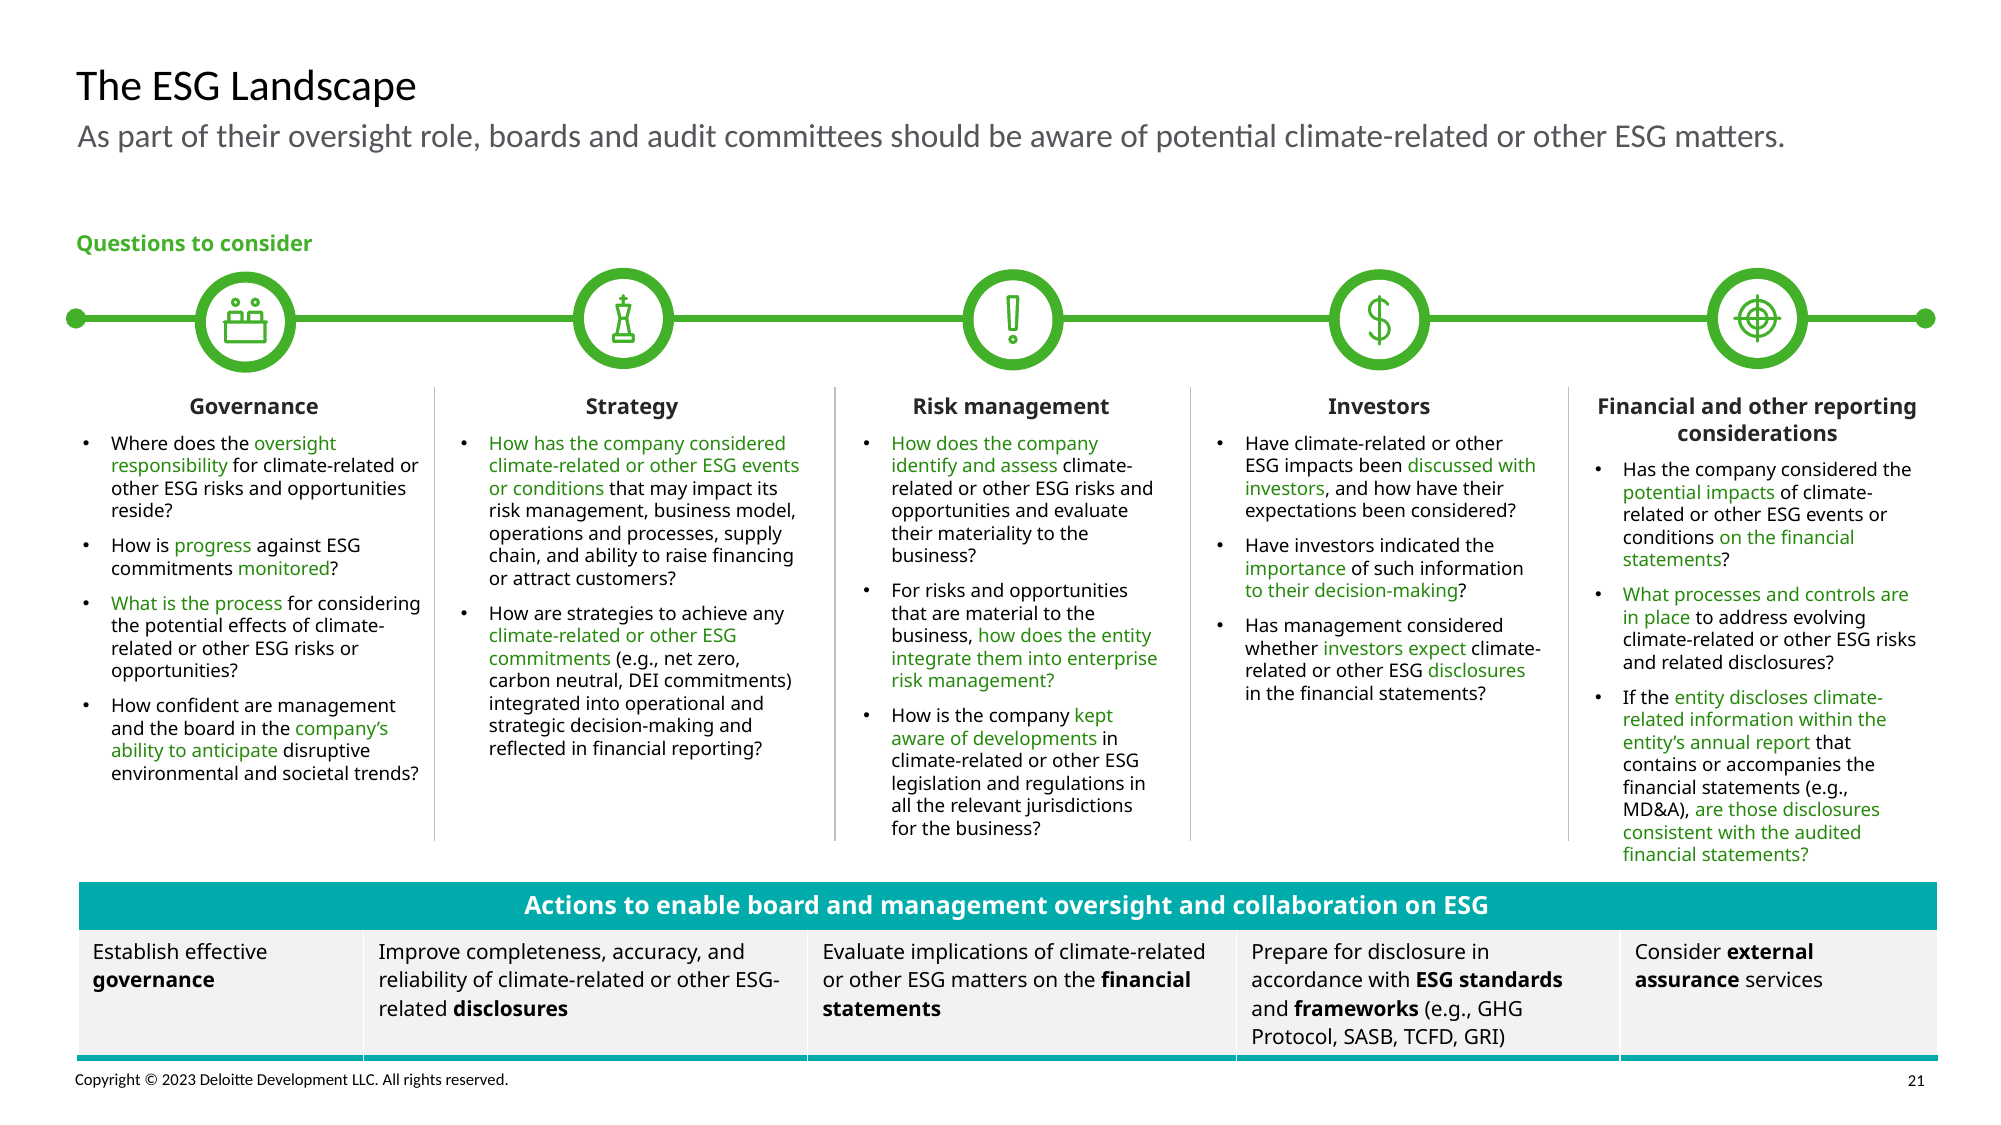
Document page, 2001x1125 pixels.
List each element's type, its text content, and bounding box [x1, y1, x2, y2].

title The ESG Landscape [76, 56, 1926, 112]
text_box Governance Where does the oversight responsibility for climate-related or other ESG risks and opportunities reside? How is progress against ESG commitments monitored? What is the process for considering the potential effects of climate-related or other ESG risks or opportunities? How confident are management and the board in the company’s ability to anticipate disruptive environmental and societal trends? [76, 386, 432, 790]
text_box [962, 268, 1064, 371]
table_cell Evaluate implications of climate-related or other ESG matters on the financial statements​ [808, 930, 1236, 1055]
text_box Strategy How has the company considered climate-related or other ESG events or conditions that may impact its risk management, business model, operations and processes, supply chain, and ability to raise financing or attract customers? How are strategies to achieve any climate-related or other ESG commitments (e.g., net zero, carbon neutral, DEI commitments) integrated into operational and strategic decision-making and reflected in financial reporting? [454, 386, 810, 765]
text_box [194, 271, 297, 373]
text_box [1328, 268, 1431, 371]
list As part of their oversight role, boards and audit committees should be aware of potential climate-related or other ESG matters. [77, 113, 1928, 154]
table_cell Improve completeness, accuracy, and reliability of climate-related or other ESG-related disclosures [364, 930, 807, 1055]
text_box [572, 267, 675, 370]
table_cell Prepare for disclosure in accordance with ESG standards and frameworks (e.g., GHG Protocol, SASB, TCFD, GRI) [1237, 930, 1619, 1055]
table_cell Establish effective governance [79, 930, 363, 1055]
text_box Questions to consider [74, 219, 1928, 265]
table_cell Consider external assurance services [1621, 930, 1937, 1055]
text_box Investors Have climate-related or other ESG impacts been discussed with investors, and how have their expectations been considered? Have investors indicated the importance of such information to their decision-making? Has management considered whether investors expect climate-related or other ESG disclosures in the financial statements? [1210, 386, 1548, 711]
table_header Actions to enable board and management oversight and collaboration on ESG [79, 882, 1937, 930]
text_box Financial and other reporting considerations Has the company considered the potential impacts of climate-related or other ESG events or conditions on the financial statements? What processes and controls are in place to address evolving climate-related or other ESG risks and related disclosures? If the entity discloses climate-related information within the entity’s annual report that contains or accompanies the financial statements (e.g., MD&A), are those disclosures consistent with the audited financial statements? [1588, 386, 1926, 872]
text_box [1706, 267, 1809, 370]
text_box Risk management How does the company identify and assess climate-related or other ESG risks and opportunities and evaluate their materiality to the business? For risks and opportunities that are material to the business, how does the entity integrate them into enterprise risk management? How is the company kept aware of developments in climate-related or other ESG legislation and regulations in all the relevant jurisdictions for the business? [857, 386, 1166, 846]
